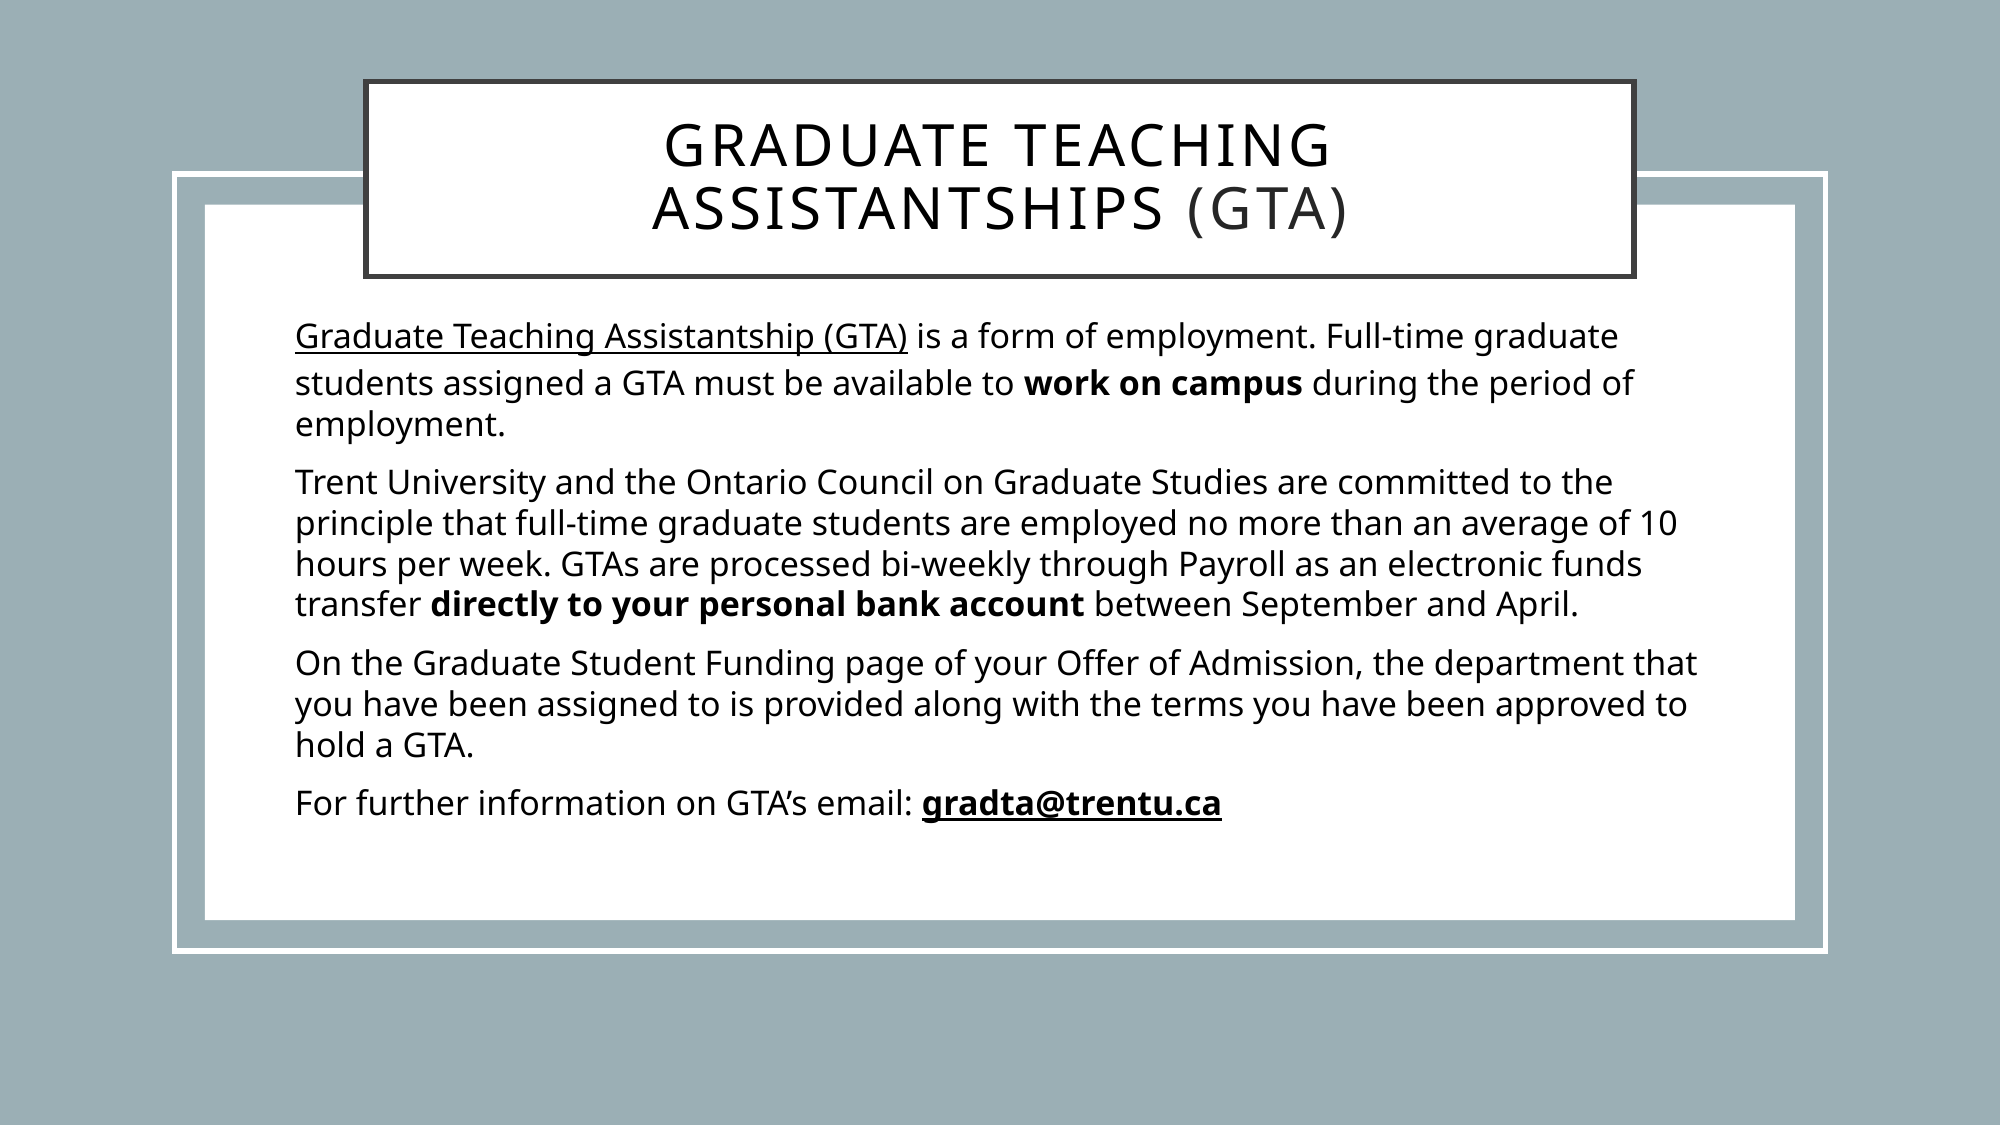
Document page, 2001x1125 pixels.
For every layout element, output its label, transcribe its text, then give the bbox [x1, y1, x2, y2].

text_box [0, 0, 2000, 1125]
text_box [173, 173, 1827, 952]
list Graduate Teaching Assistantship (GTA) is a form of employment. Full-time graduate students assigned a GTA must be available to work on campus during the period of employment. Trent University and the Ontario Council on Graduate Studies are committed to the principle that full-time graduate students are employed no more than an average of 10 hours per week. GTAs are processed bi-weekly through Payroll as an electronic funds transfer directly to your personal bank account between September and April. On the Graduate Student Funding page of your Offer of Admission, the department that you have been assigned to is provided along with the terms you have been approved to hold a GTA. For further information on GTA’s email: gradta@trentu.ca [279, 307, 1721, 844]
title Graduate Teaching Assistantships (GTA) [363, 79, 1637, 279]
